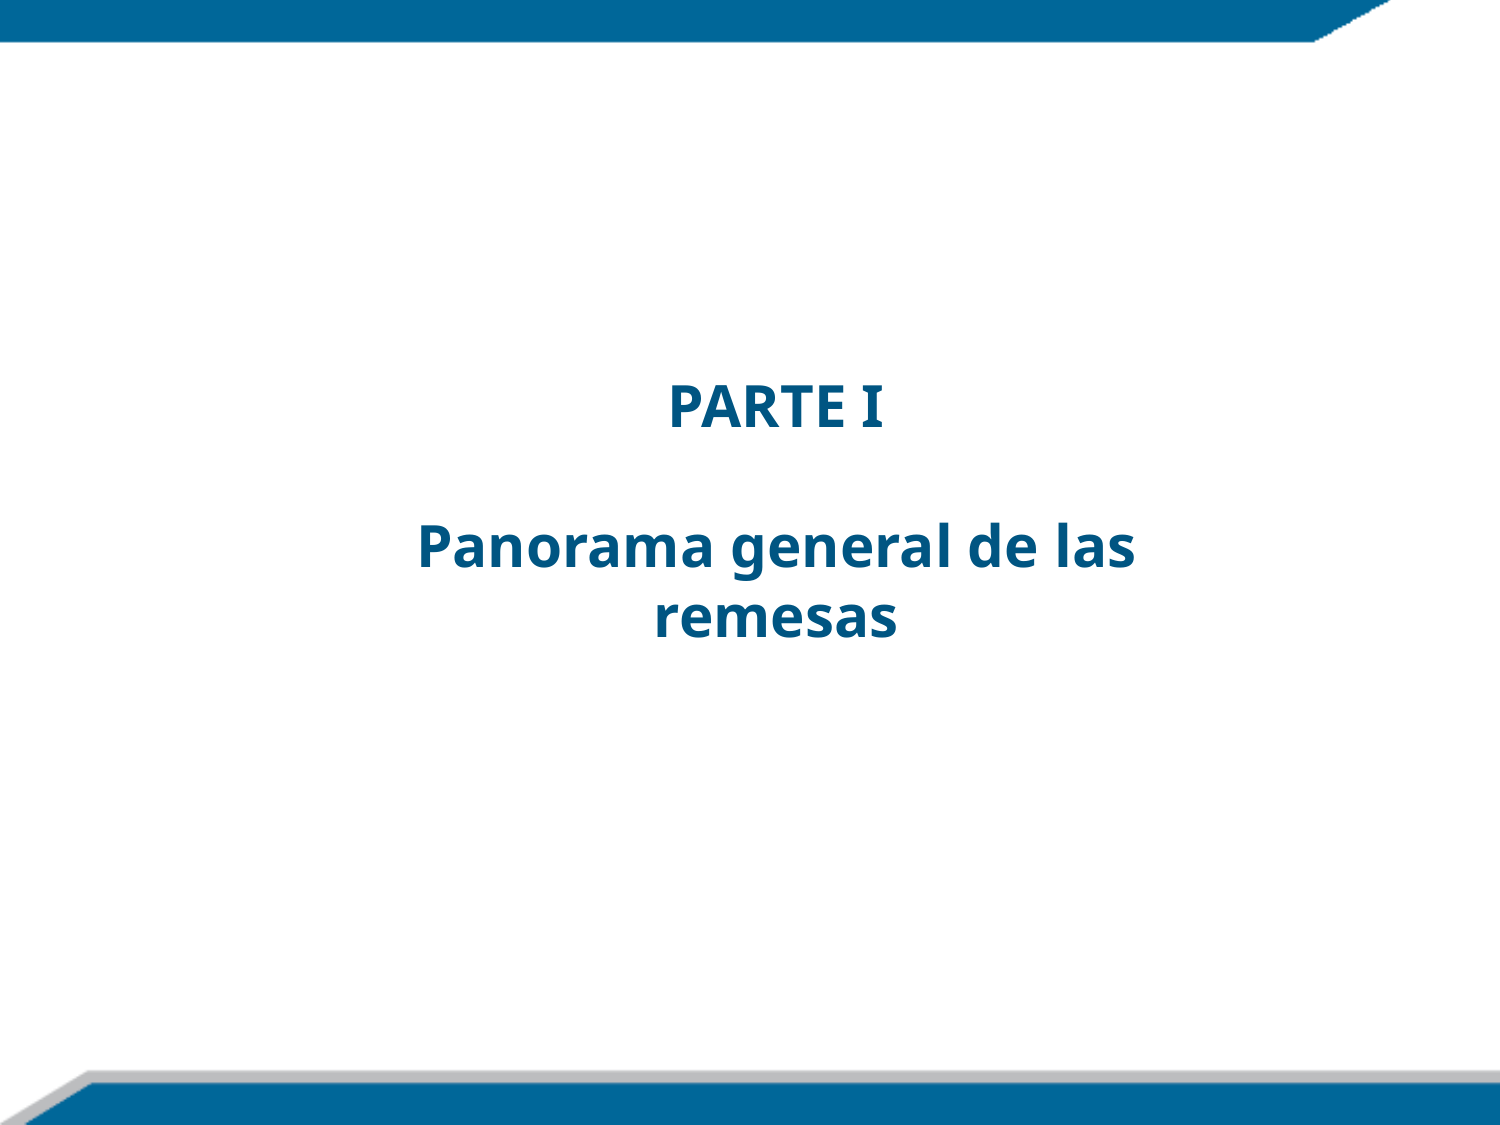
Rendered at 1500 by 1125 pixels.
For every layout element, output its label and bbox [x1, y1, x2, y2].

picture [0, 0, 1500, 1125]
list [52, 196, 1460, 1048]
